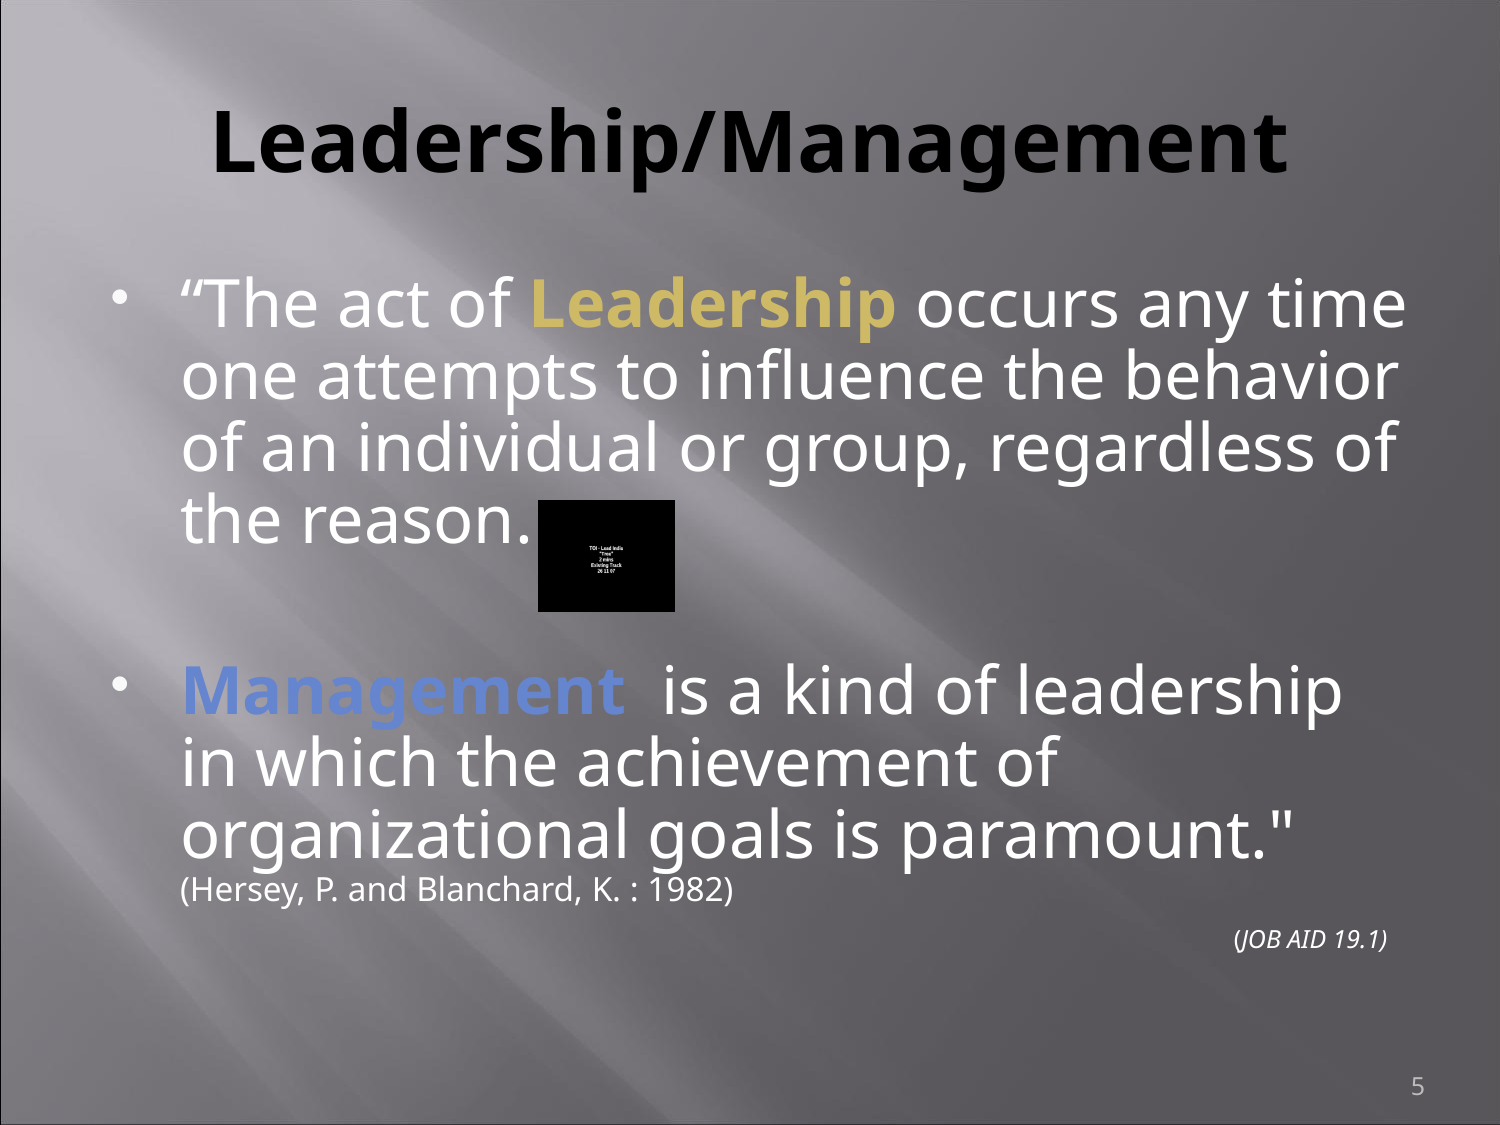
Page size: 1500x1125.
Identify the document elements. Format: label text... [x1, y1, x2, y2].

picture [0, 0, 1500, 1125]
slide_number 5 [1299, 1052, 1425, 1113]
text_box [537, 499, 676, 613]
list “The act of Leadership occurs any time one attempts to influence the behavior of an individual or group, regardless of the reason. . . . Management is a kind of leadership in which the achievement of organizational goals is paramount." (Hersey, P. and Blanchard, K. : 1982) (JOB AID 19.1) [75, 262, 1425, 1035]
title Leadership/Management [75, 45, 1425, 233]
